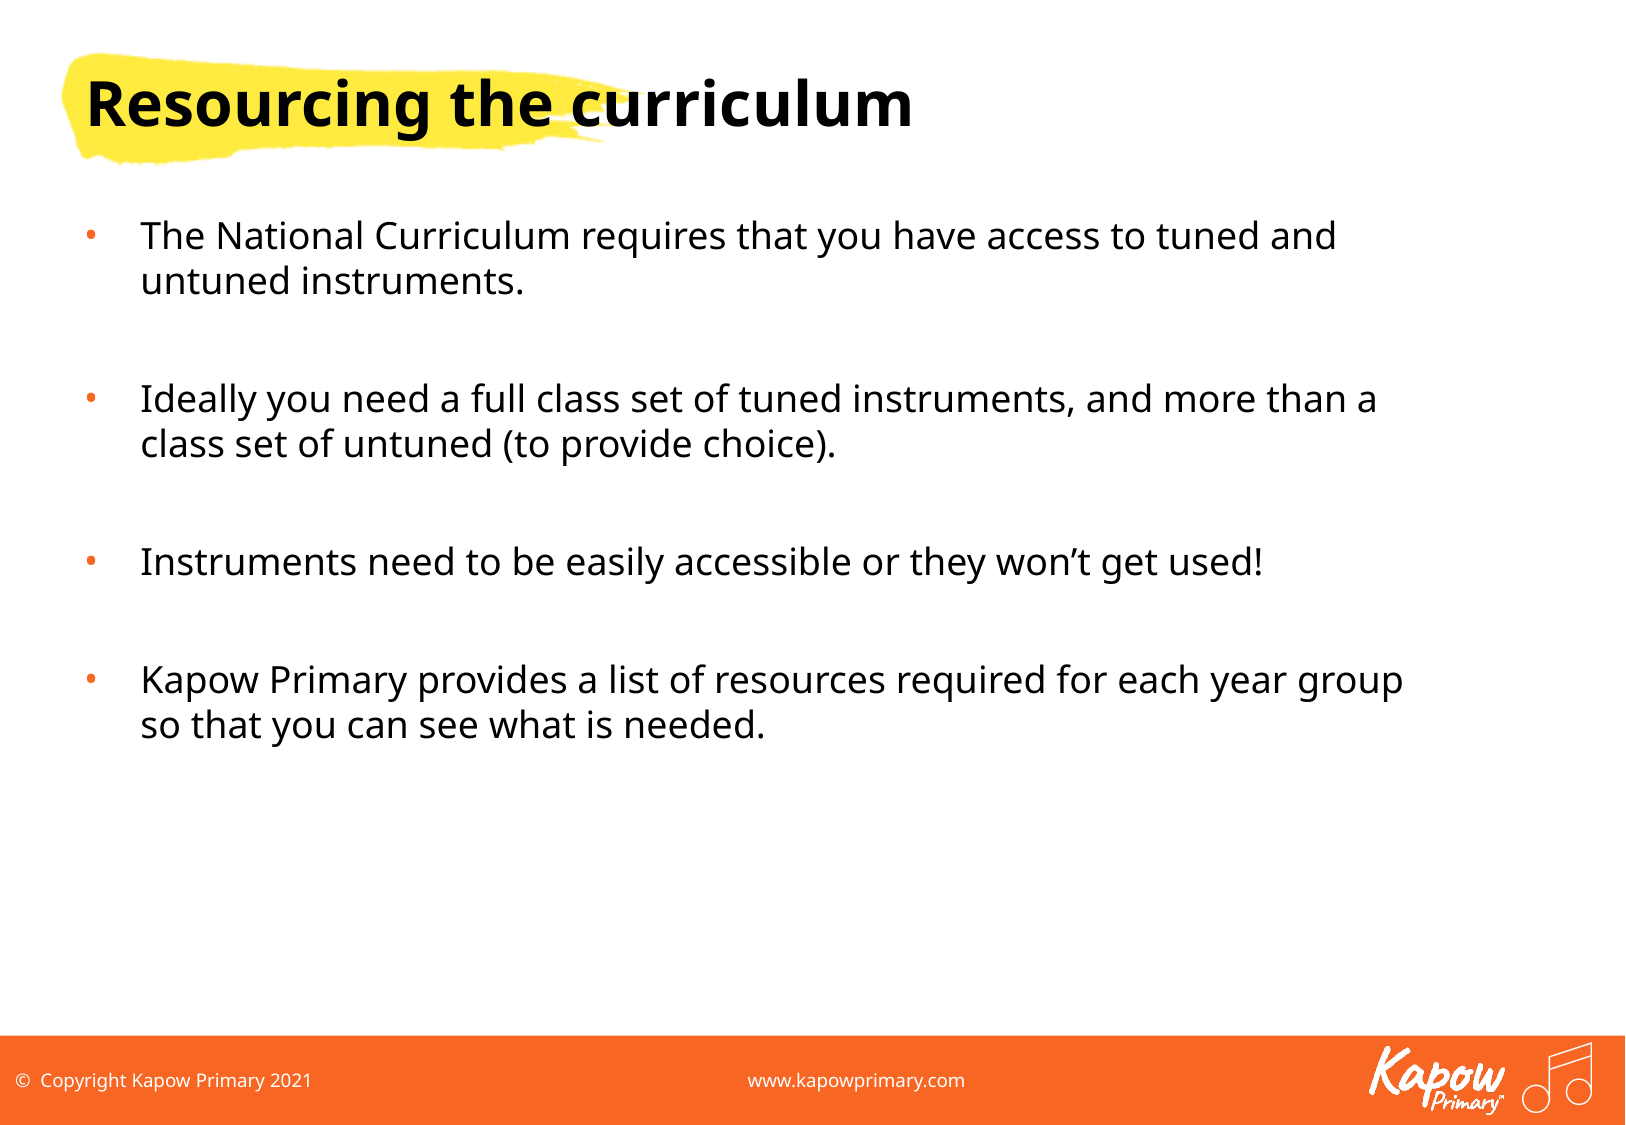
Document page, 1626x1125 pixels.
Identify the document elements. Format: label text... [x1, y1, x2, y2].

picture [1369, 1046, 1505, 1115]
picture [1522, 1042, 1592, 1113]
list The National Curriculum requires that you have access to tuned and untuned instruments. Ideally you need a full class set of tuned instruments, and more than a class set of untuned (to provide choice). Instruments need to be easily accessible or they won’t get used! Kapow Primary provides a list of resources required for each year group so that you can see what is needed. [49, 195, 1451, 1014]
picture [61, 52, 645, 166]
title Resourcing the curriculum [69, 47, 1451, 161]
